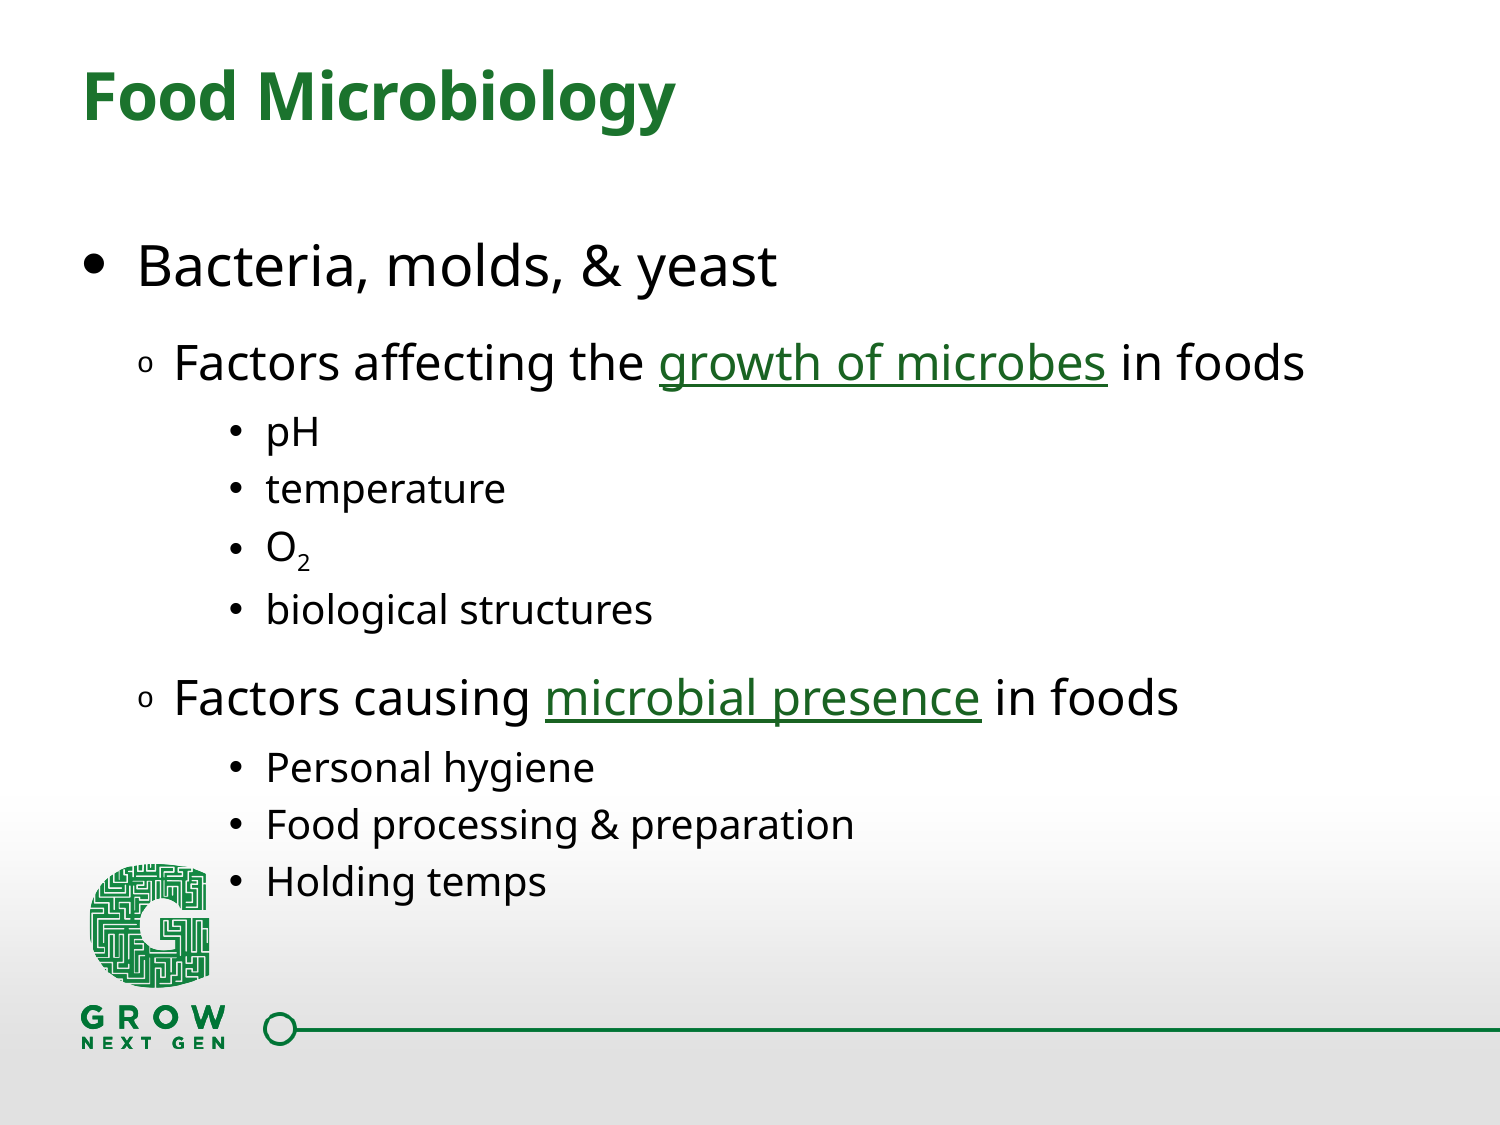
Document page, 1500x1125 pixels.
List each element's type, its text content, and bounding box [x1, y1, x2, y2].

text_box Bacteria, molds, & yeast Factors affecting the growth of microbes in foods pH temperature O2 biological structures Factors causing microbial presence in foods Personal hygiene Food processing & preparation Holding temps [66, 187, 1367, 913]
picture [0, 0, 1500, 1125]
title Food Microbiology [66, 0, 1342, 187]
